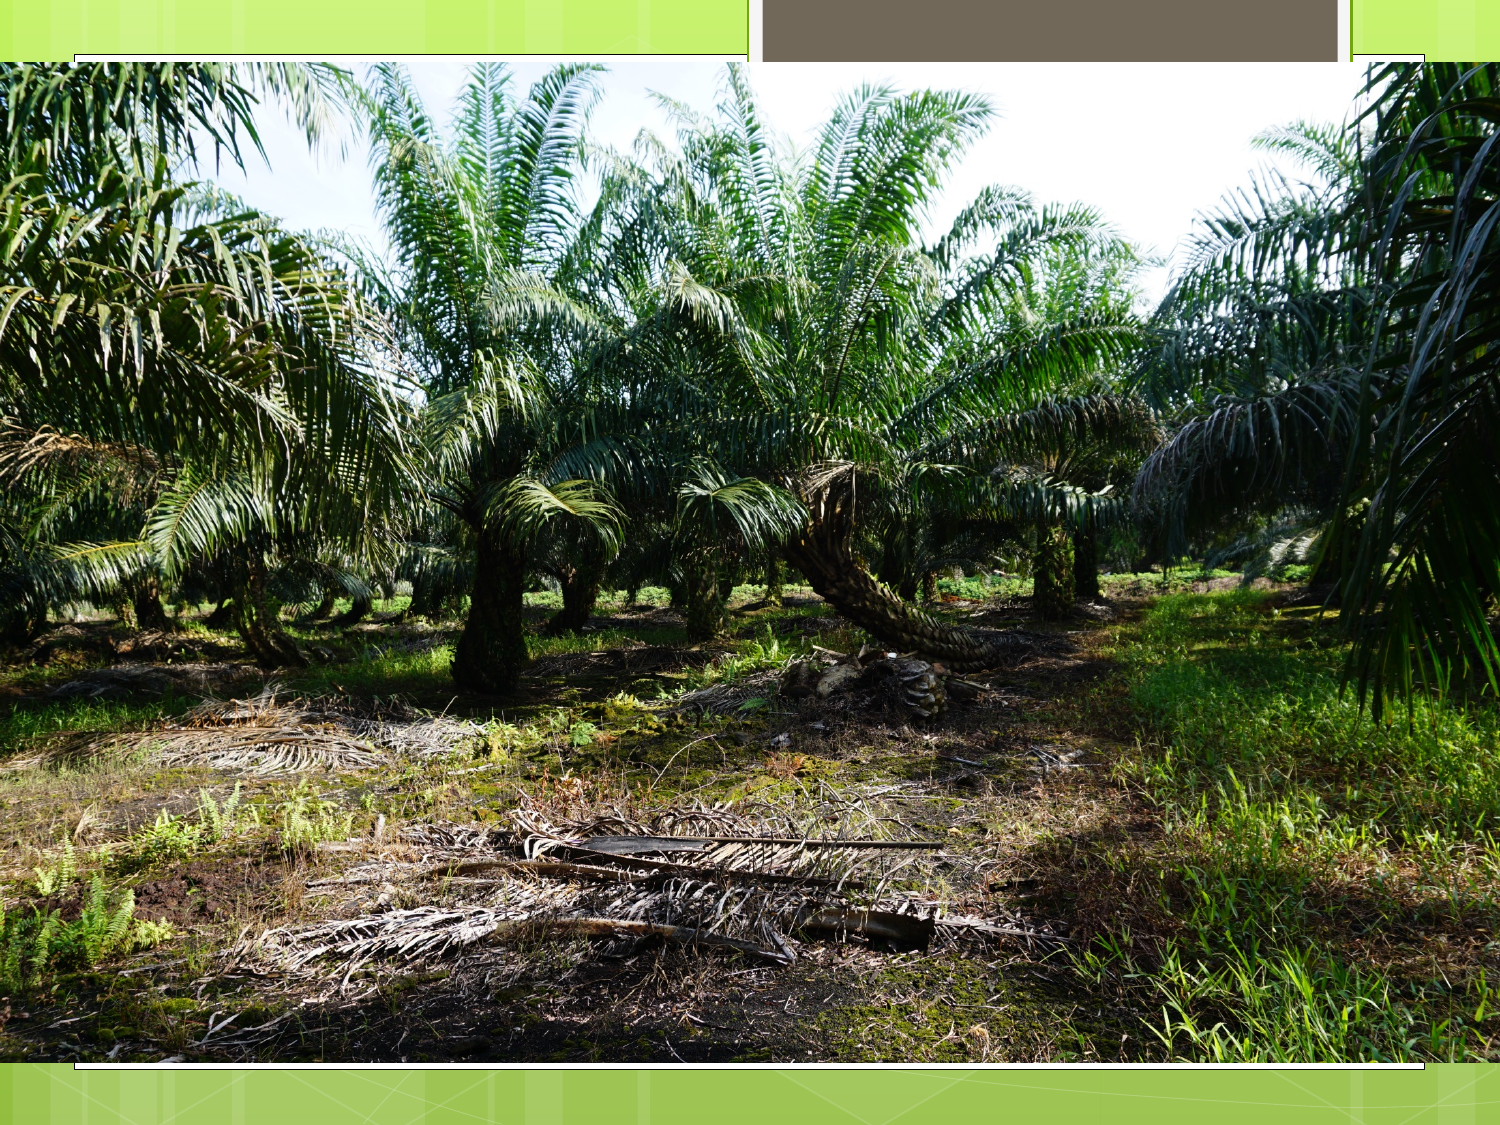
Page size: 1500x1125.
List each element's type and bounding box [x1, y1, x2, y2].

picture [0, 62, 1500, 1063]
